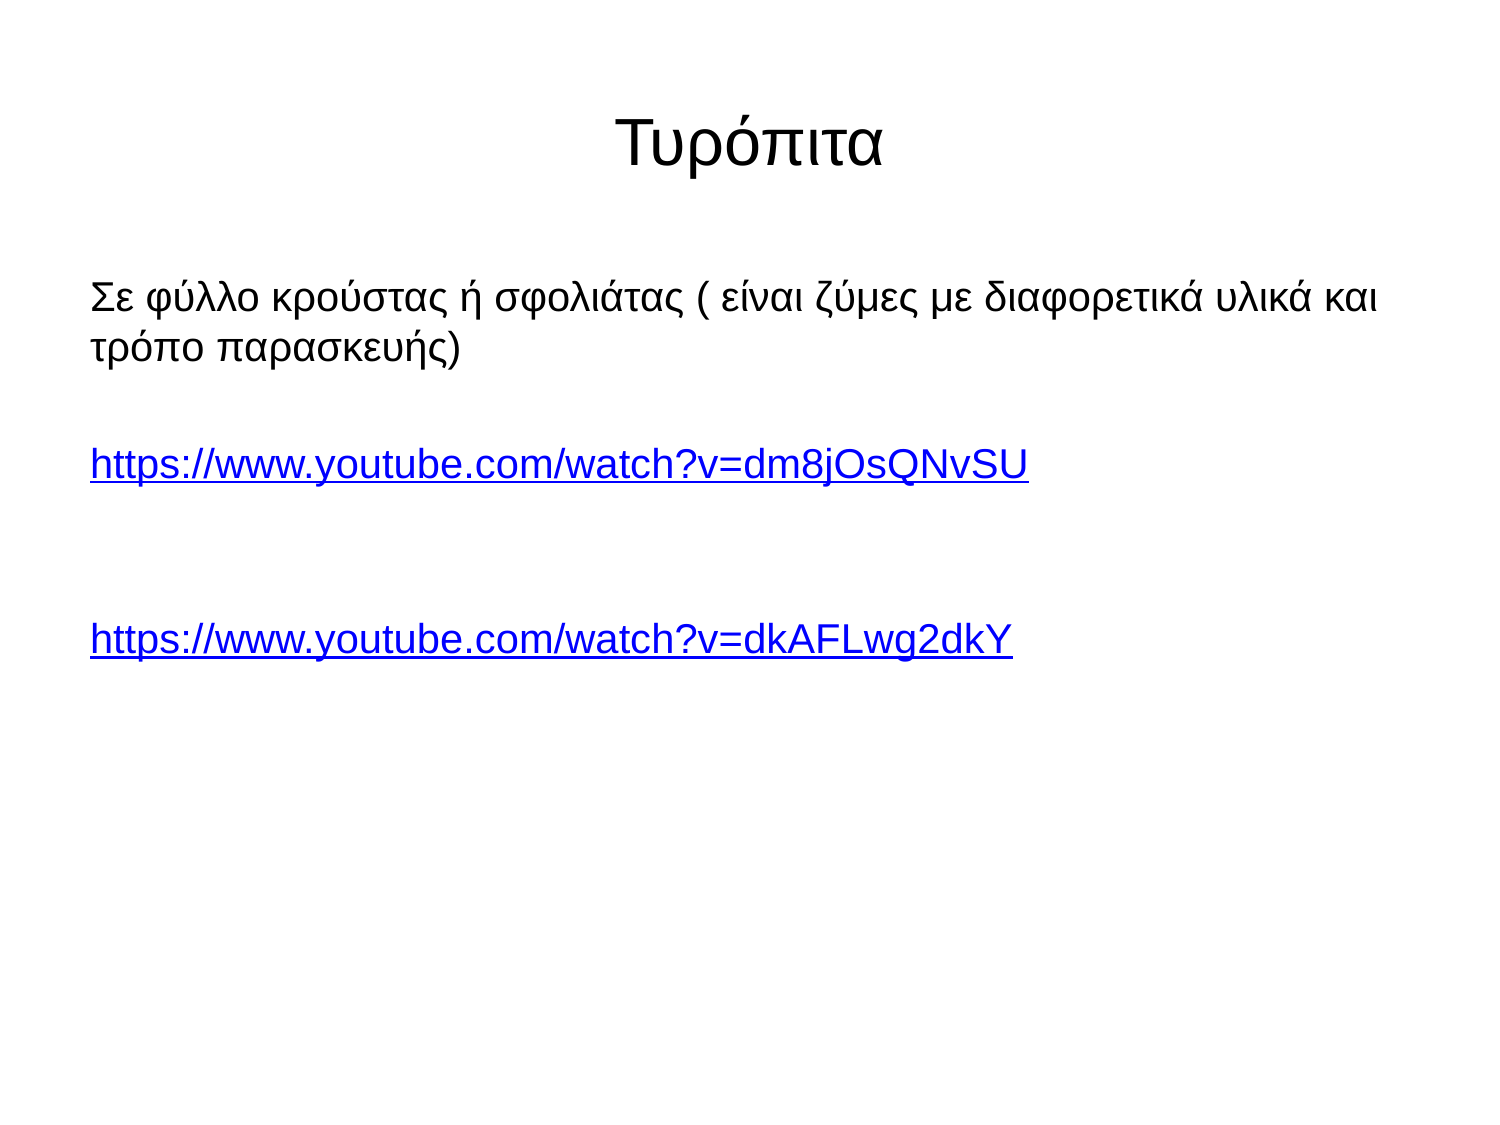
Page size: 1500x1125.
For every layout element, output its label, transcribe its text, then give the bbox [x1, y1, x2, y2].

list Σε φύλλο κρούστας ή σφολιάτας ( είναι ζύμες με διαφορετικά υλικά και τρόπο παρασκευής) https://www.youtube.com/watch?v=dm8jOsQNvSU https://www.youtube.com/watch?v=dkAFLwg2dkY [75, 262, 1425, 1005]
title Τυρόπιτα [75, 45, 1425, 233]
